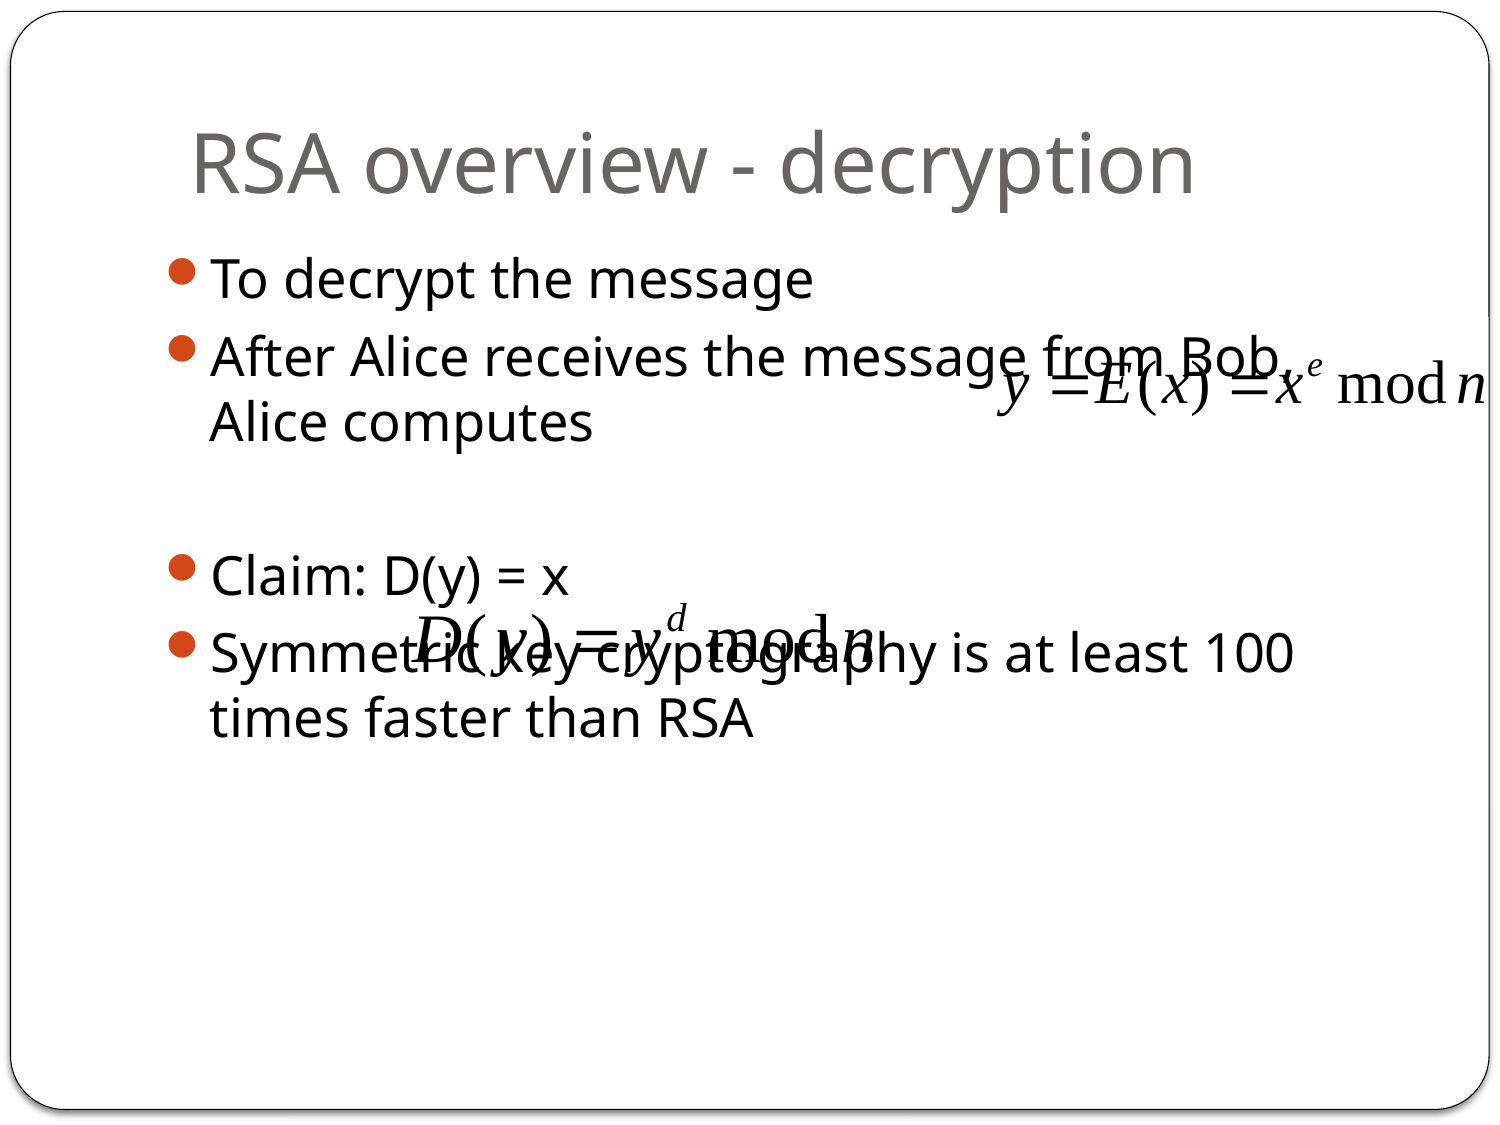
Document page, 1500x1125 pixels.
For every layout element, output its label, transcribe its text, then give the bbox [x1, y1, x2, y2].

list To decrypt the message After Alice receives the message from Bob, Alice computes Claim: D(y) = x Symmetric key cryptography is at least 100 times faster than RSA [150, 237, 1425, 988]
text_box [399, 587, 887, 692]
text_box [987, 337, 1500, 430]
title RSA overview - decryption [174, 37, 1454, 225]
